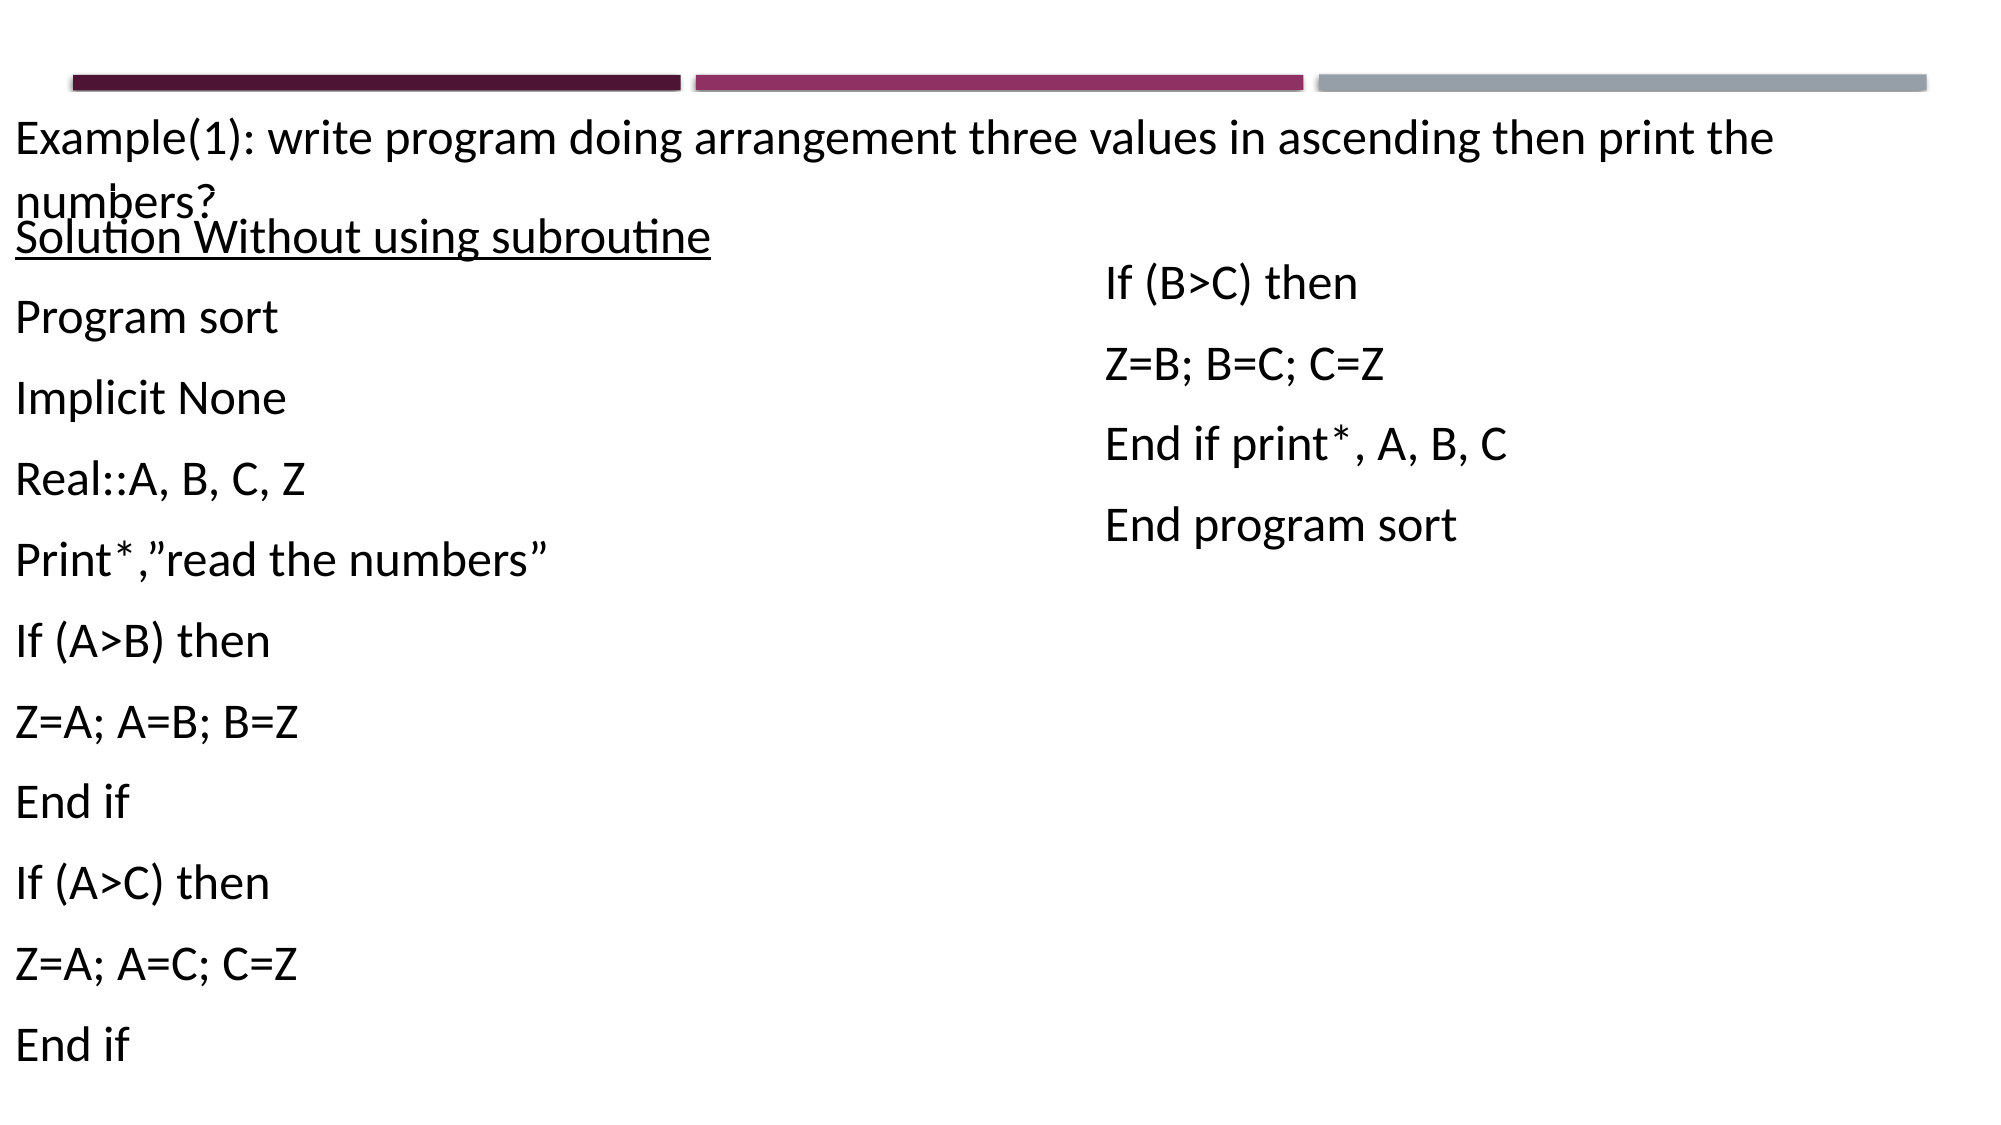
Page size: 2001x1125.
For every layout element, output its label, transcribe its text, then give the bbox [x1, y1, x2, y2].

text_box If (B>C) then Z=B; B=C; C=Z End if print*, A, B, C End program sort [1090, 237, 1851, 559]
text_box Solution Without using subroutine Program sort Implicit None Real::A, B, C, Z Print*,”read the numbers” If (A>B) then Z=A; A=B; B=Z End if If (A>C) then Z=A; A=C; C=Z End if [0, 191, 871, 1125]
text_box Example(1): write program doing arrangement three values in ascending then print the numbers? [0, 93, 2000, 166]
